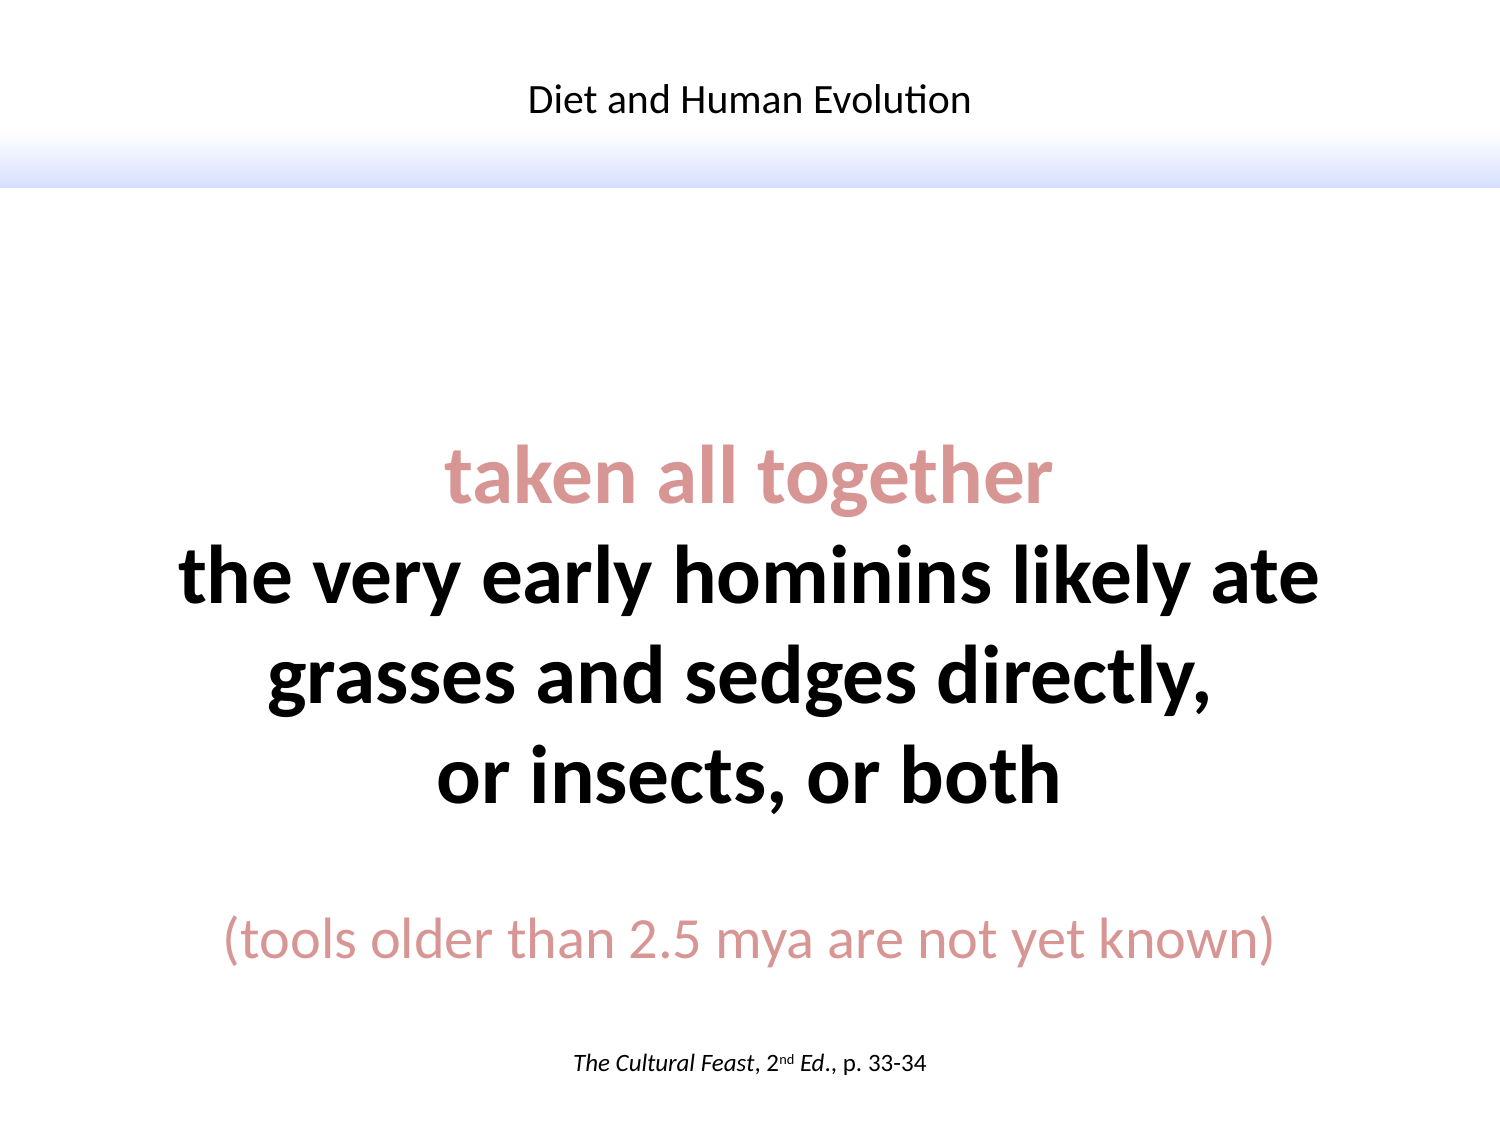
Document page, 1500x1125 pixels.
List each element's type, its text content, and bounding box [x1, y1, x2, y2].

text_box The Cultural Feast, 2nd Ed., p. 33-34 [149, 1039, 1350, 1084]
text_box Diet and Human Evolution [0, 64, 1500, 188]
text_box taken all together the very early hominins likely ate grasses and sedges directly, or insects, or both (tools older than 2.5 mya are not yet known) [149, 412, 1350, 978]
